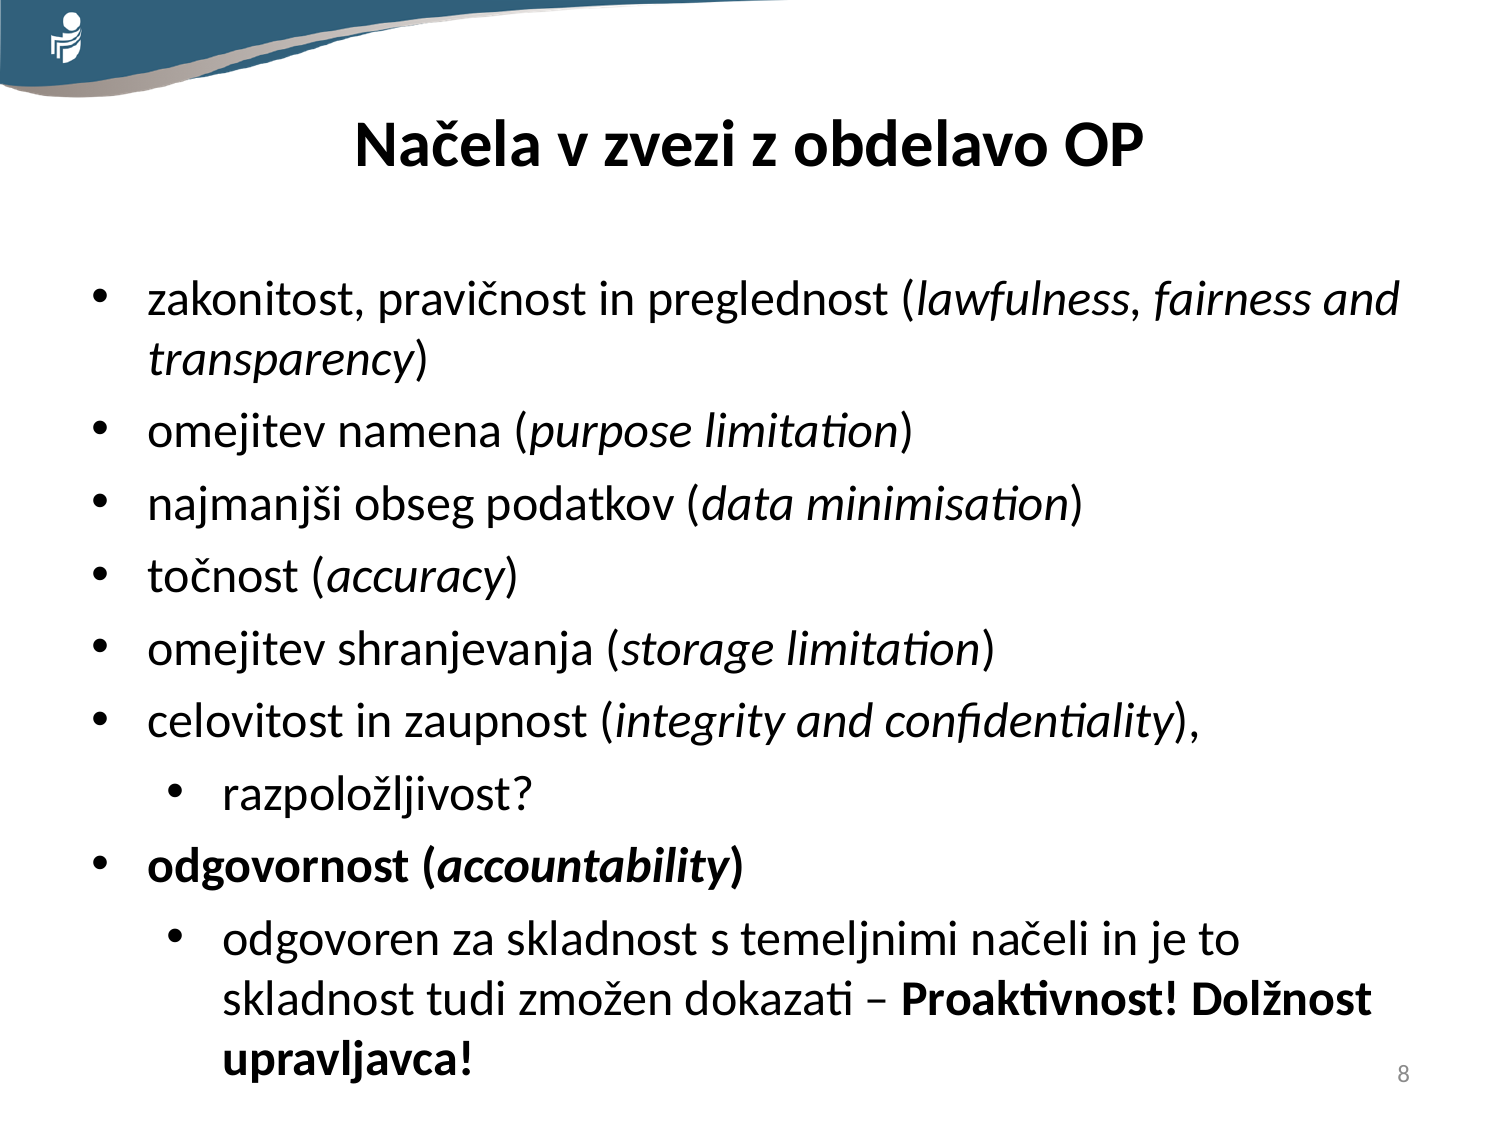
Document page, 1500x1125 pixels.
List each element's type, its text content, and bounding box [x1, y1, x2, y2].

slide_number 8 [1074, 1042, 1425, 1103]
picture [0, 0, 809, 101]
list [76, 196, 1448, 1064]
text_box Načela v zvezi z obdelavo OP zakonitost, pravičnost in preglednost (lawfulness, fairness and transparency) omejitev namena (purpose limitation) najmanjši obseg podatkov (data minimisation) točnost (accuracy) omejitev shranjevanja (storage limitation) celovitost in zaupnost (integrity and confidentiality), razpoložljivost? odgovornost (accountability) odgovoren za skladnost s temeljnimi načeli in je to skladnost tudi zmožen dokazati – Proaktivnost! Dolžnost upravljavca! [76, 92, 1424, 944]
